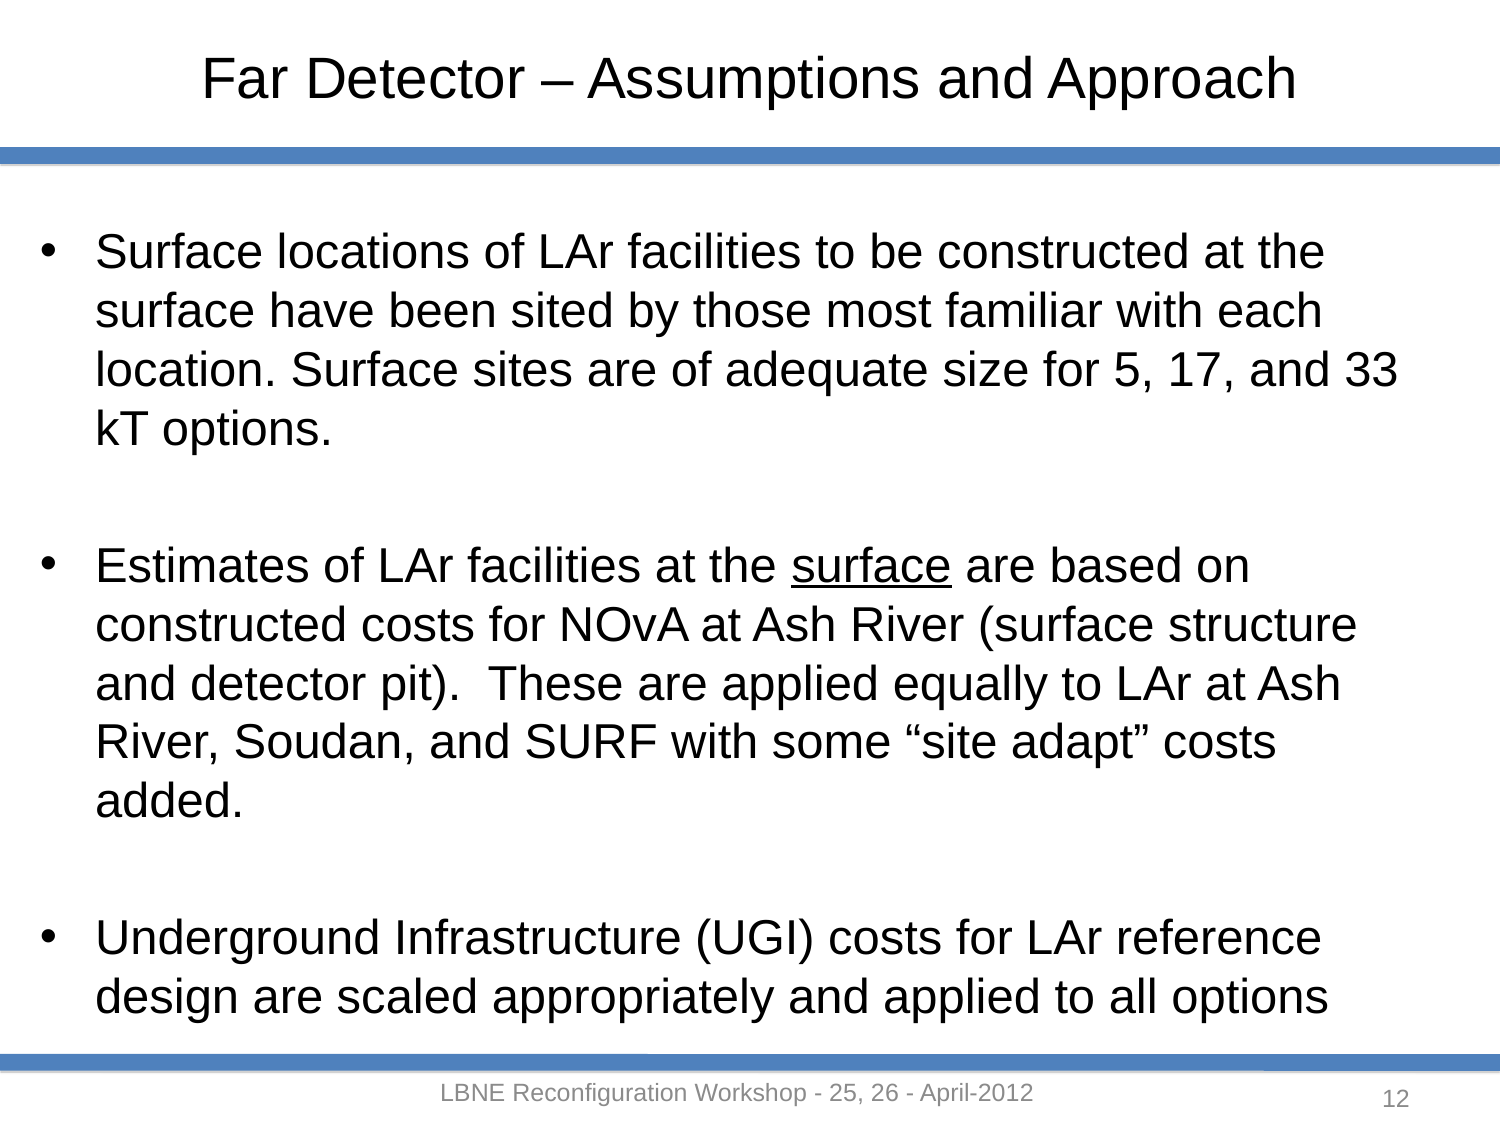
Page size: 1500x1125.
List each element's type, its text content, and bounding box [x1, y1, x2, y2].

slide_number 12 [1074, 1074, 1425, 1120]
title Far Detector – Assumptions and Approach [75, 7, 1425, 143]
list Surface locations of LAr facilities to be constructed at the surface have been sited by those most familiar with each location. Surface sites are of adequate size for 5, 17, and 33 kT options. Estimates of LAr facilities at the surface are based on constructed costs for NOvA at Ash River (surface structure and detector pit). These are applied equally to LAr at Ash River, Soudan, and SURF with some “site adapt” costs added. Underground Infrastructure (UGI) costs for LAr reference design are scaled appropriately and applied to all options [24, 212, 1450, 1038]
footer LBNE Reconfiguration Workshop - 25, 26 - April-2012 [425, 1062, 1050, 1120]
